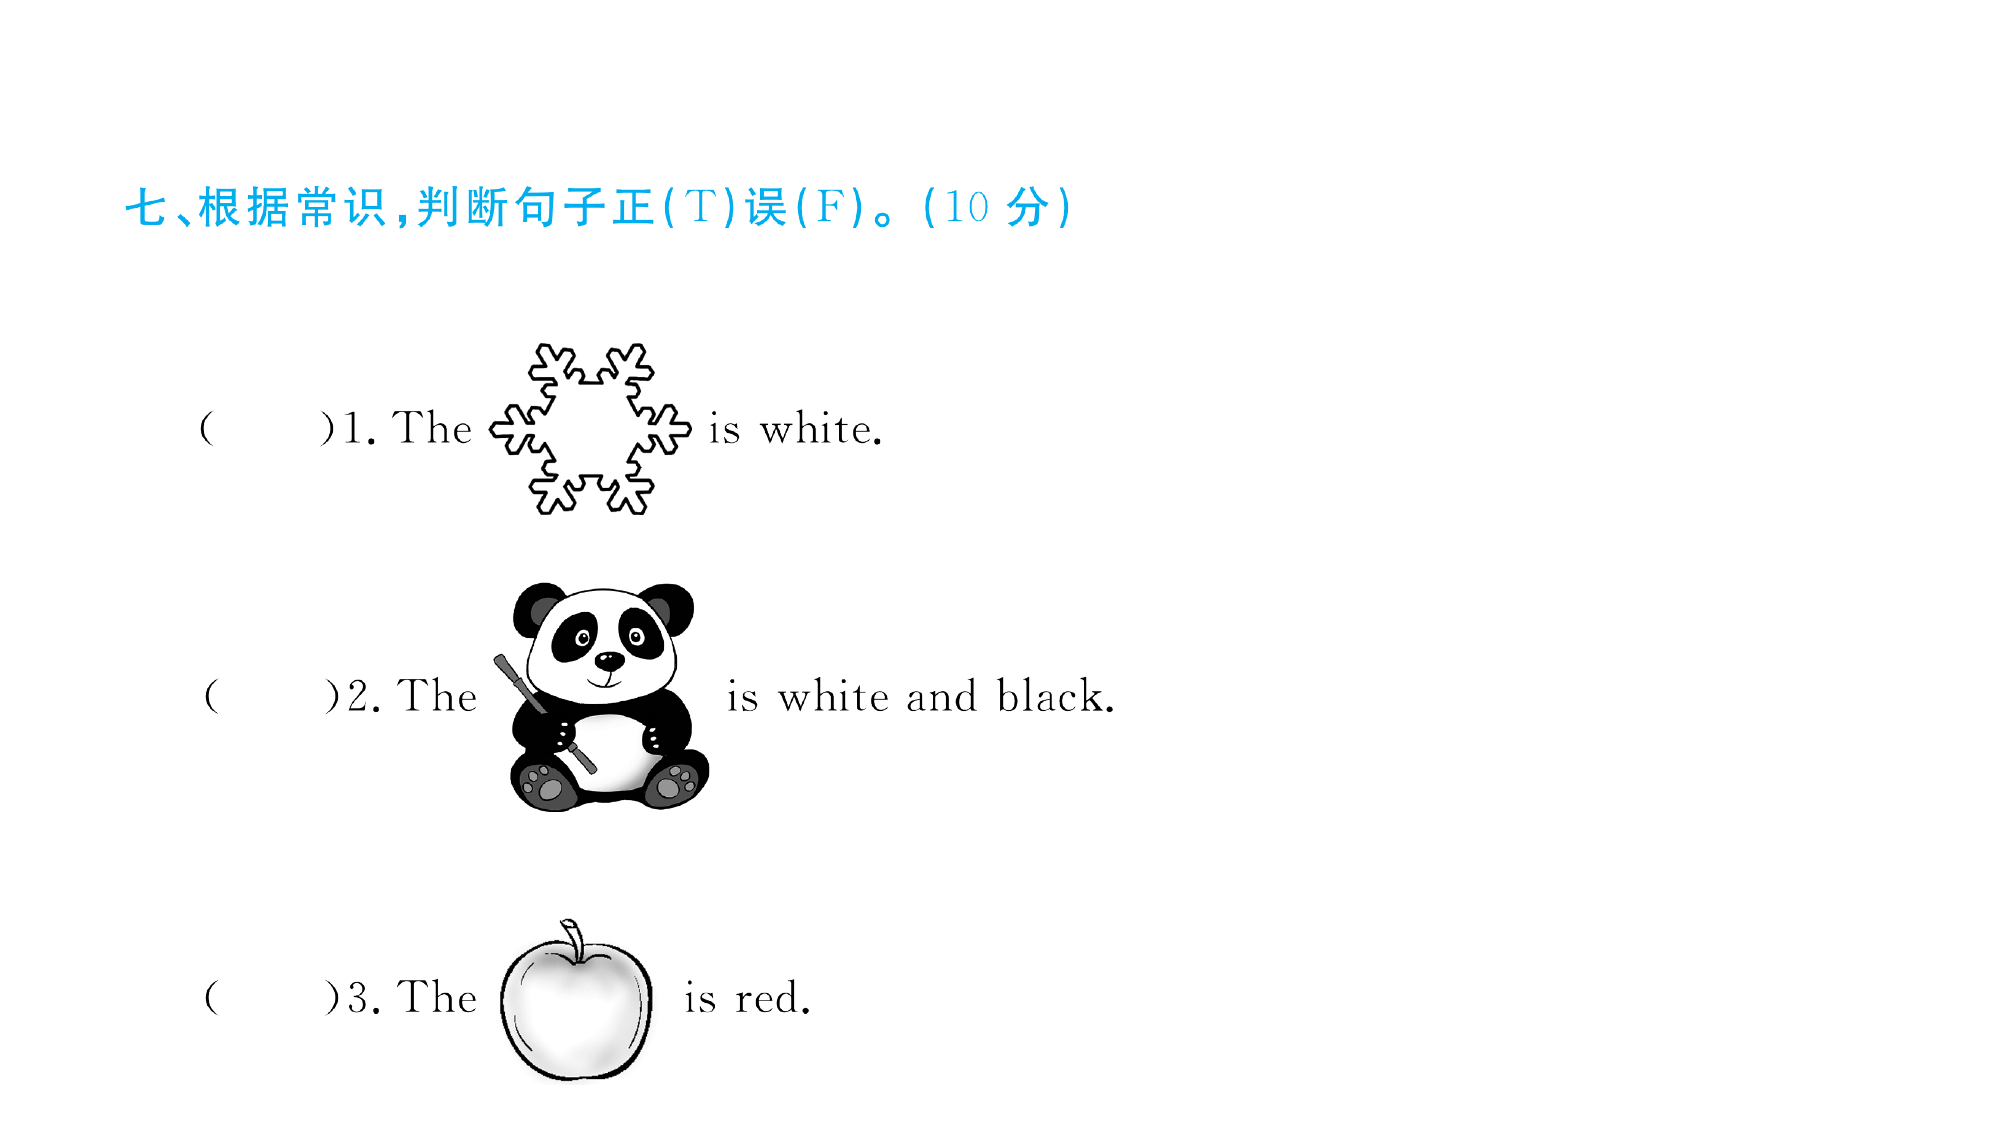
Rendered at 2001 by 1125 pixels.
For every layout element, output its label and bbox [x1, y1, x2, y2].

picture [121, 135, 2001, 1125]
